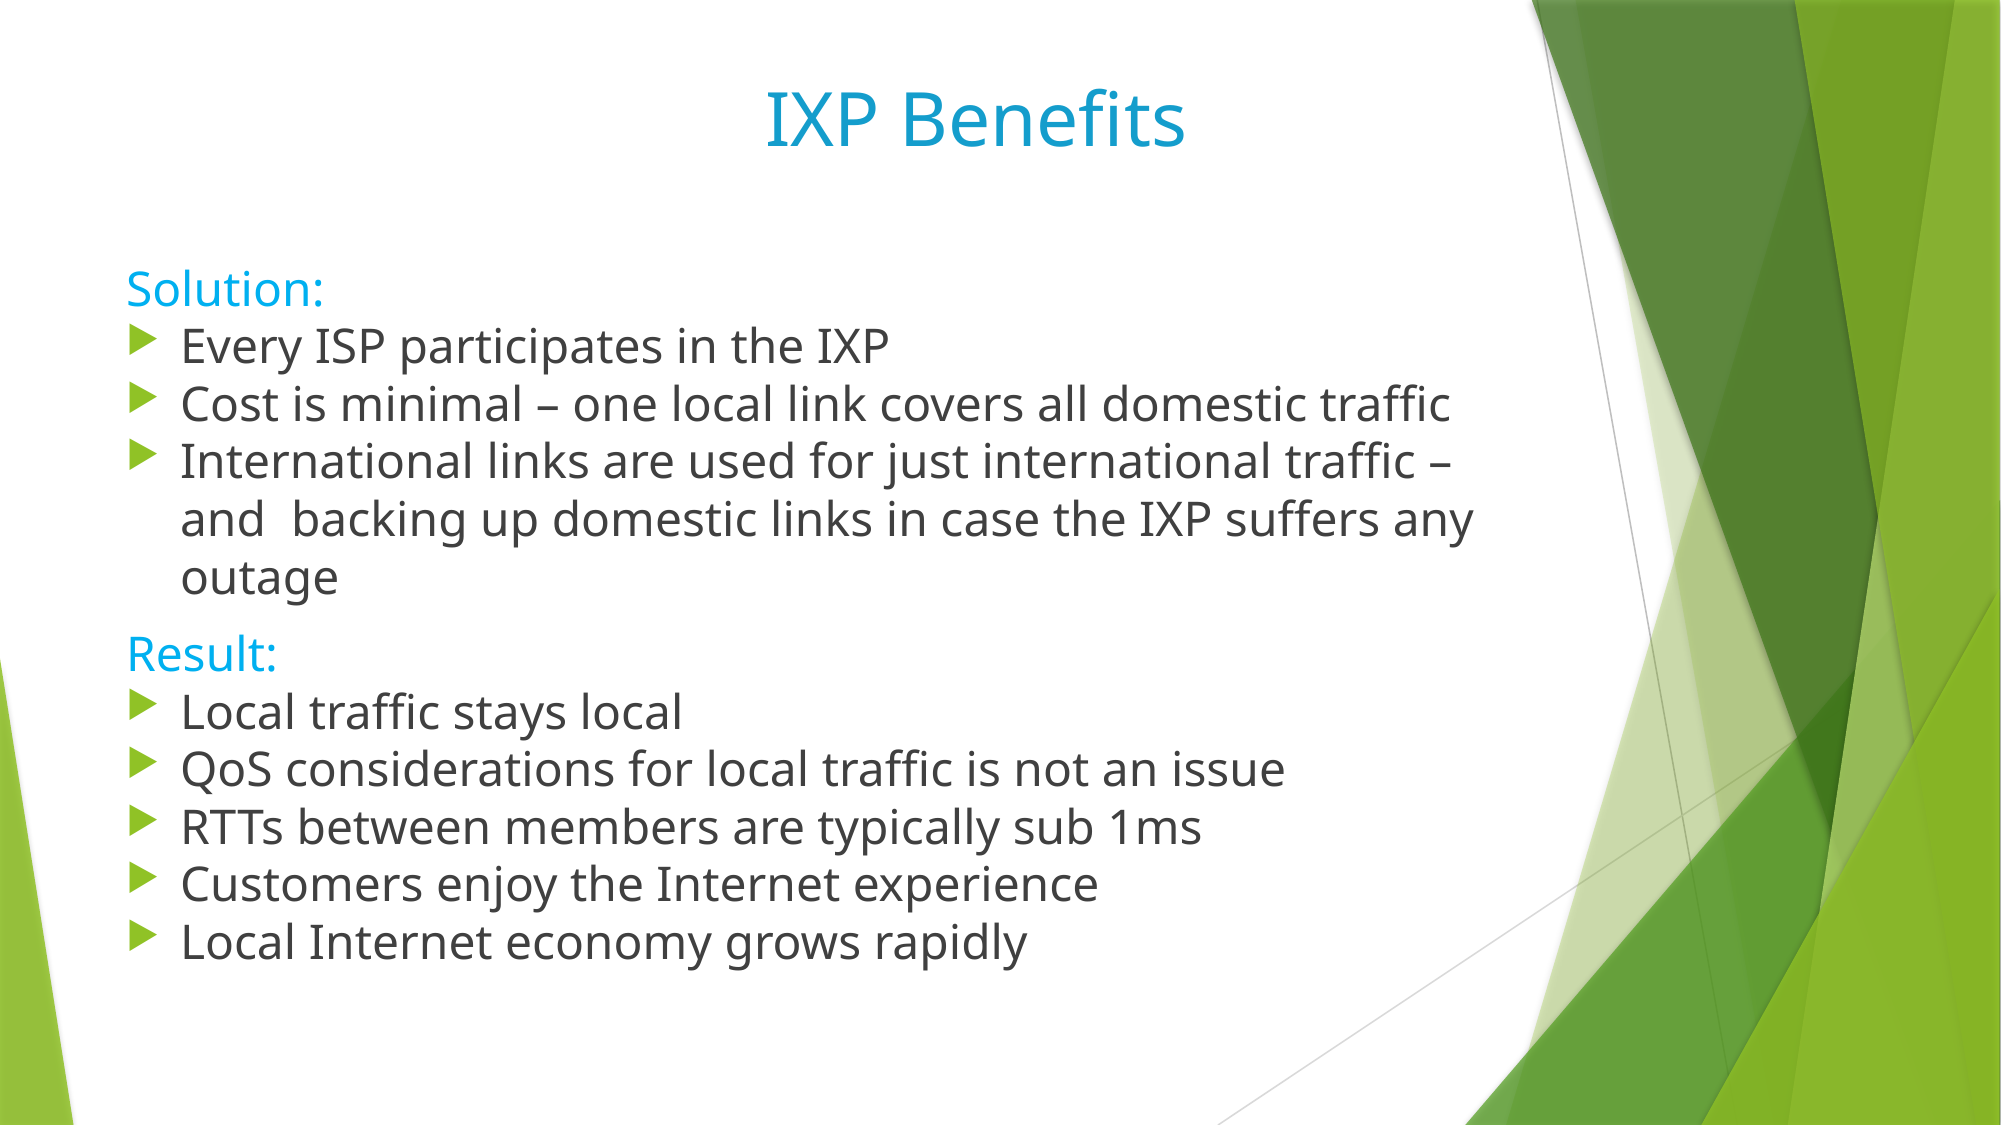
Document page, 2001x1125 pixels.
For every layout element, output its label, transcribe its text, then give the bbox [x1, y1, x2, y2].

list Solution: Every ISP participates in the IXP Cost is minimal – one local link covers all domestic traffic International links are used for just international traffic – and backing up domestic links in case the IXP suffers any outage Result: Local traffic stays local QoS considerations for local traffic is not an issue RTTs between members are typically sub 1ms Customers enjoy the Internet experience Local Internet economy grows rapidly [111, 250, 1522, 992]
title IXP Benefits [113, 64, 1839, 282]
